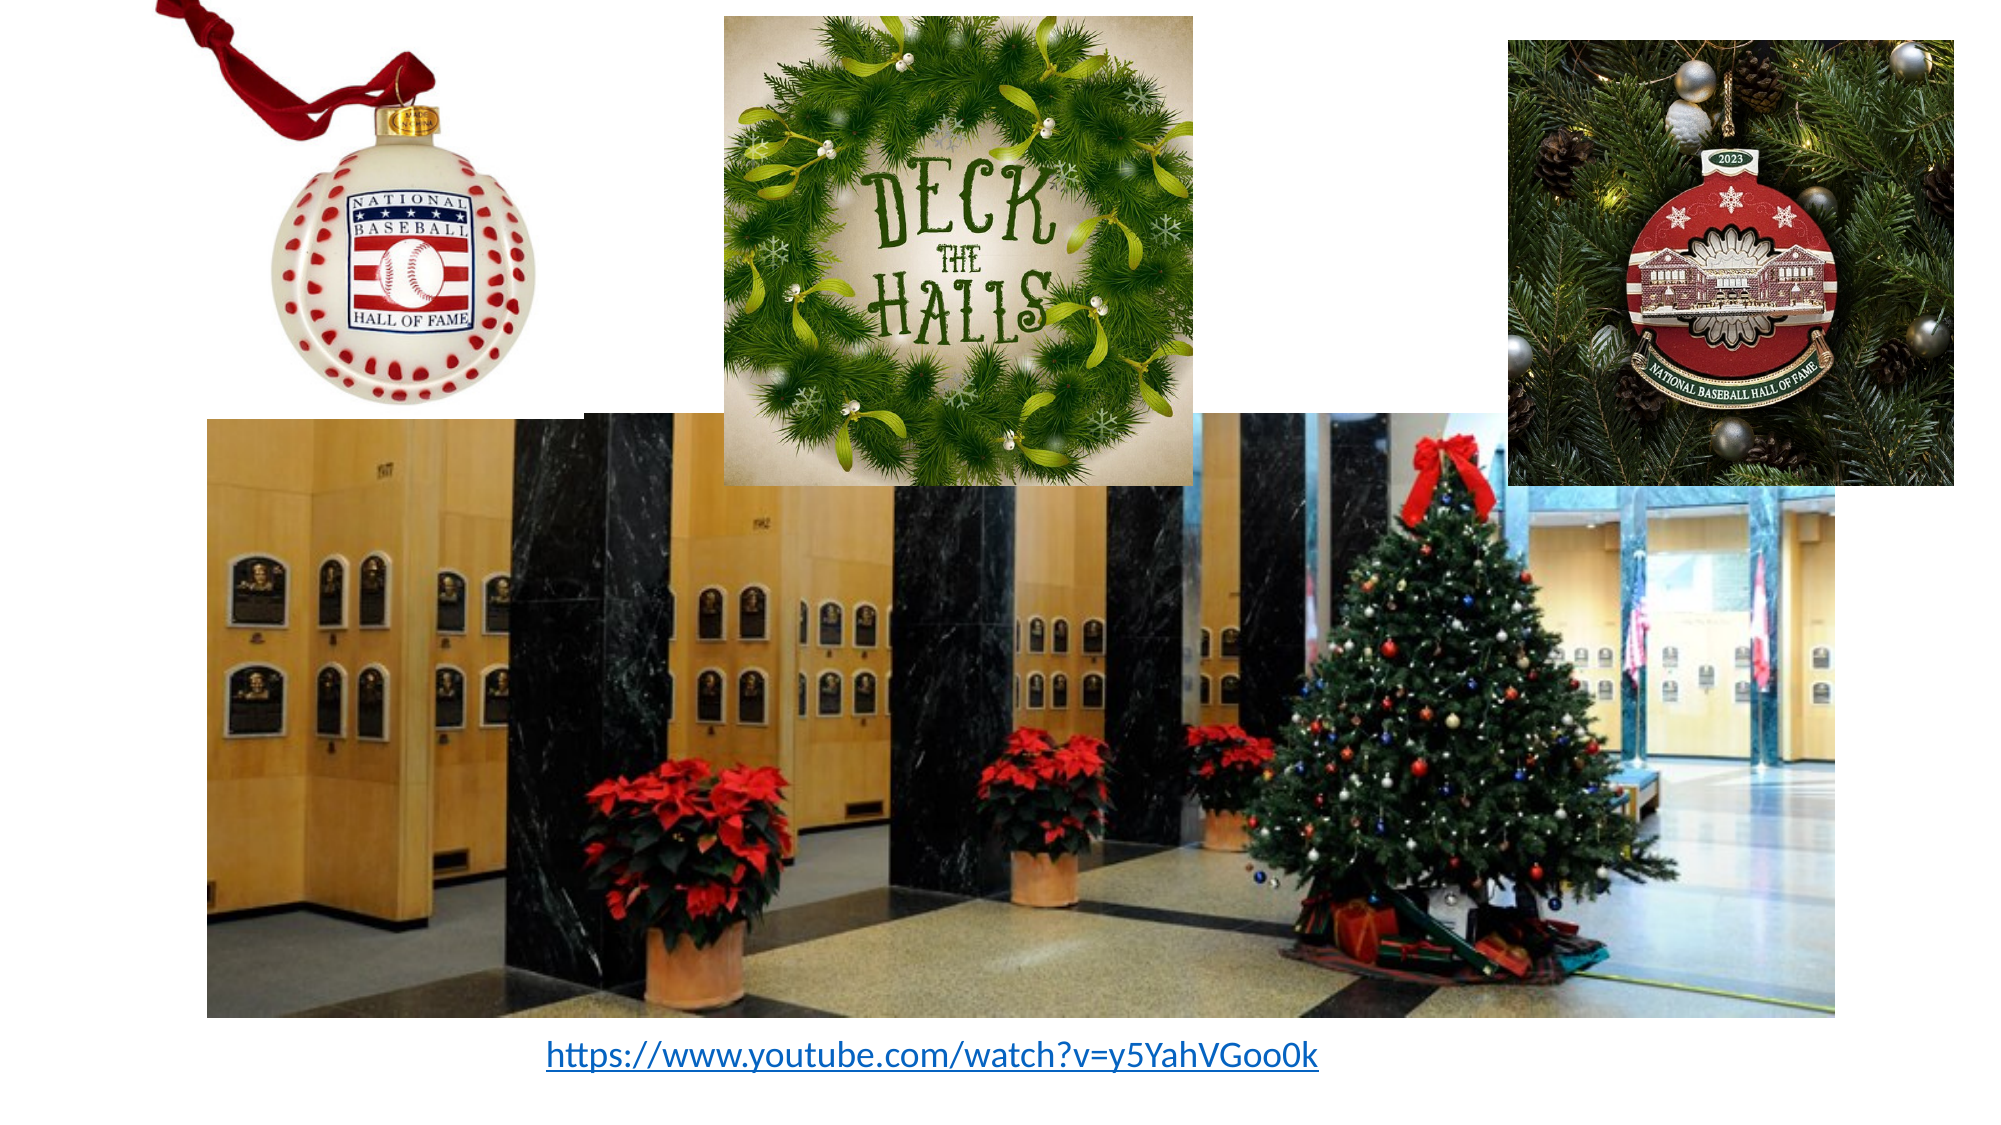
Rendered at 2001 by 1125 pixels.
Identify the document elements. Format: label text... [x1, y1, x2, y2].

text_box https://www.youtube.com/watch?v=y5YahVGoo0k [531, 1022, 1334, 1083]
picture [112, 0, 1954, 1018]
